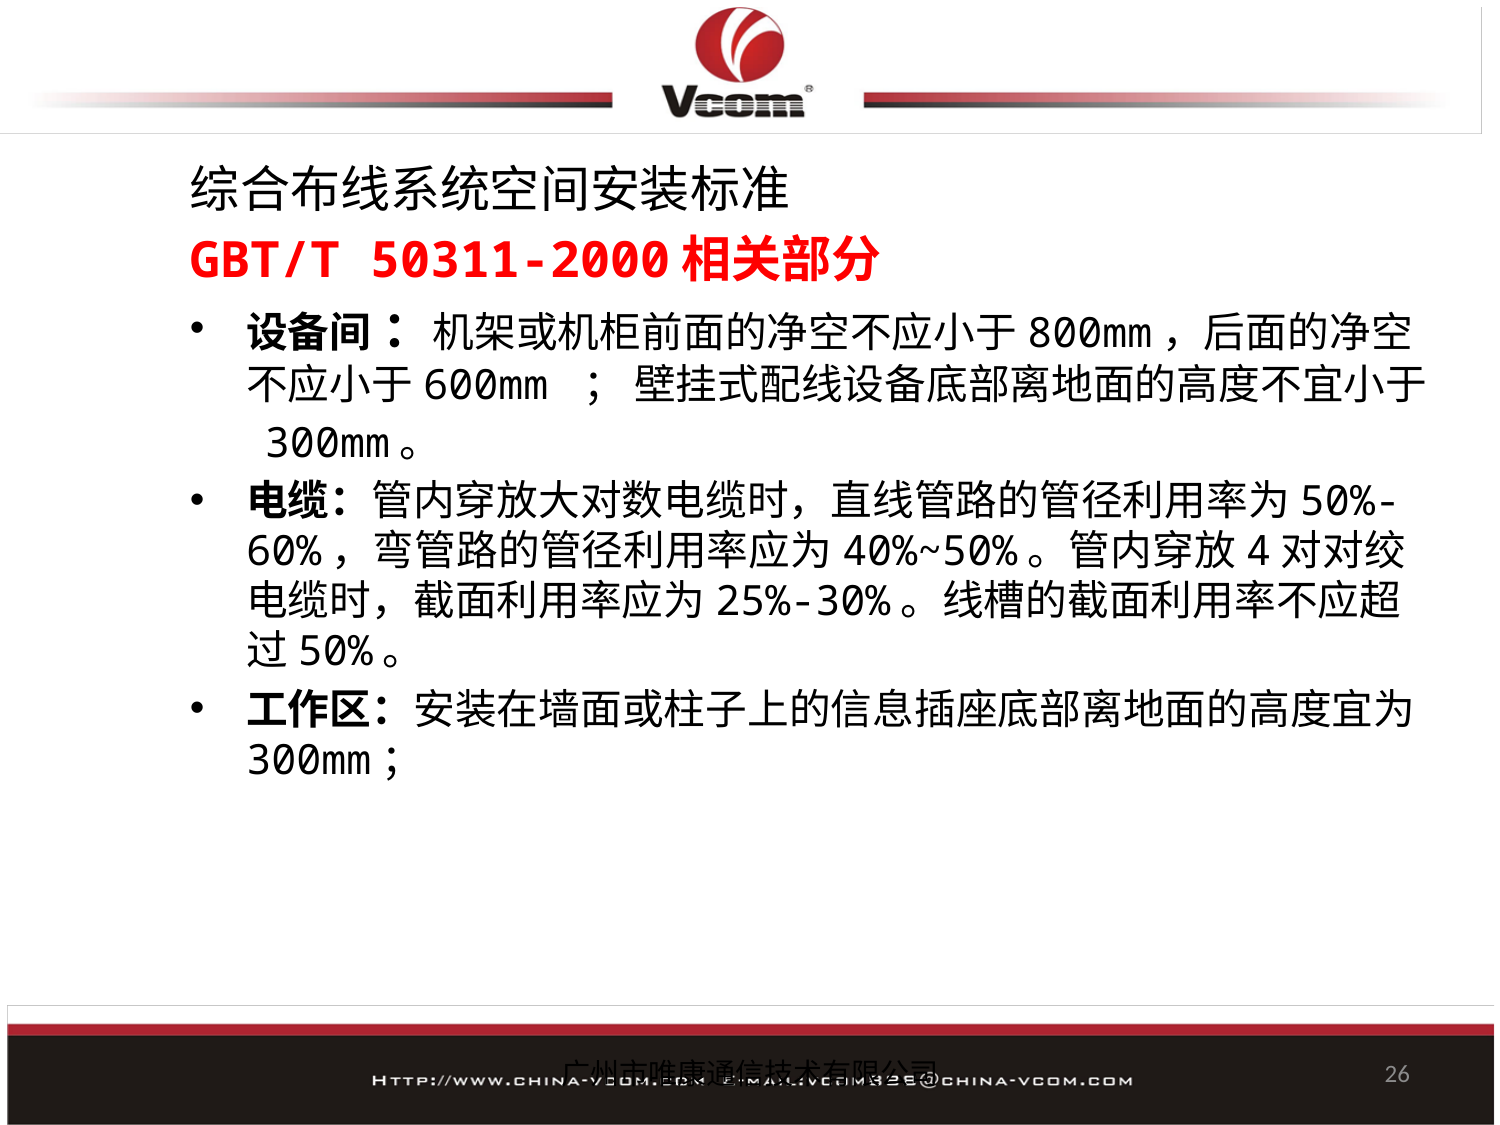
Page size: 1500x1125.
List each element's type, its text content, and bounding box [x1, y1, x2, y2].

list 综合布线系统空间安装标准 GBT/T 50311-2000相关部分 设备间 ：机架或机柜前面的净空不应小于800mm，后面的净空不应小于600mm ； 壁挂式配线设备底部离地面的高度不宜小于 300mm。 电缆：管内穿放大对数电缆时，直线管路的管径利用率为50%-60%，弯管路的管径利用率应为40%~50%。管内穿放4对对绞电缆时，截面利用率应为25%-30%。线槽的截面利用率不应超过50%。 工作区：安装在墙面或柱子上的信息插座底部离地面的高度宜为300mm； [174, 149, 1450, 825]
footer 广州市唯康通信技术有限公司 [512, 1042, 988, 1103]
slide_number 26 [1074, 1042, 1425, 1103]
picture [0, 7, 1495, 1125]
